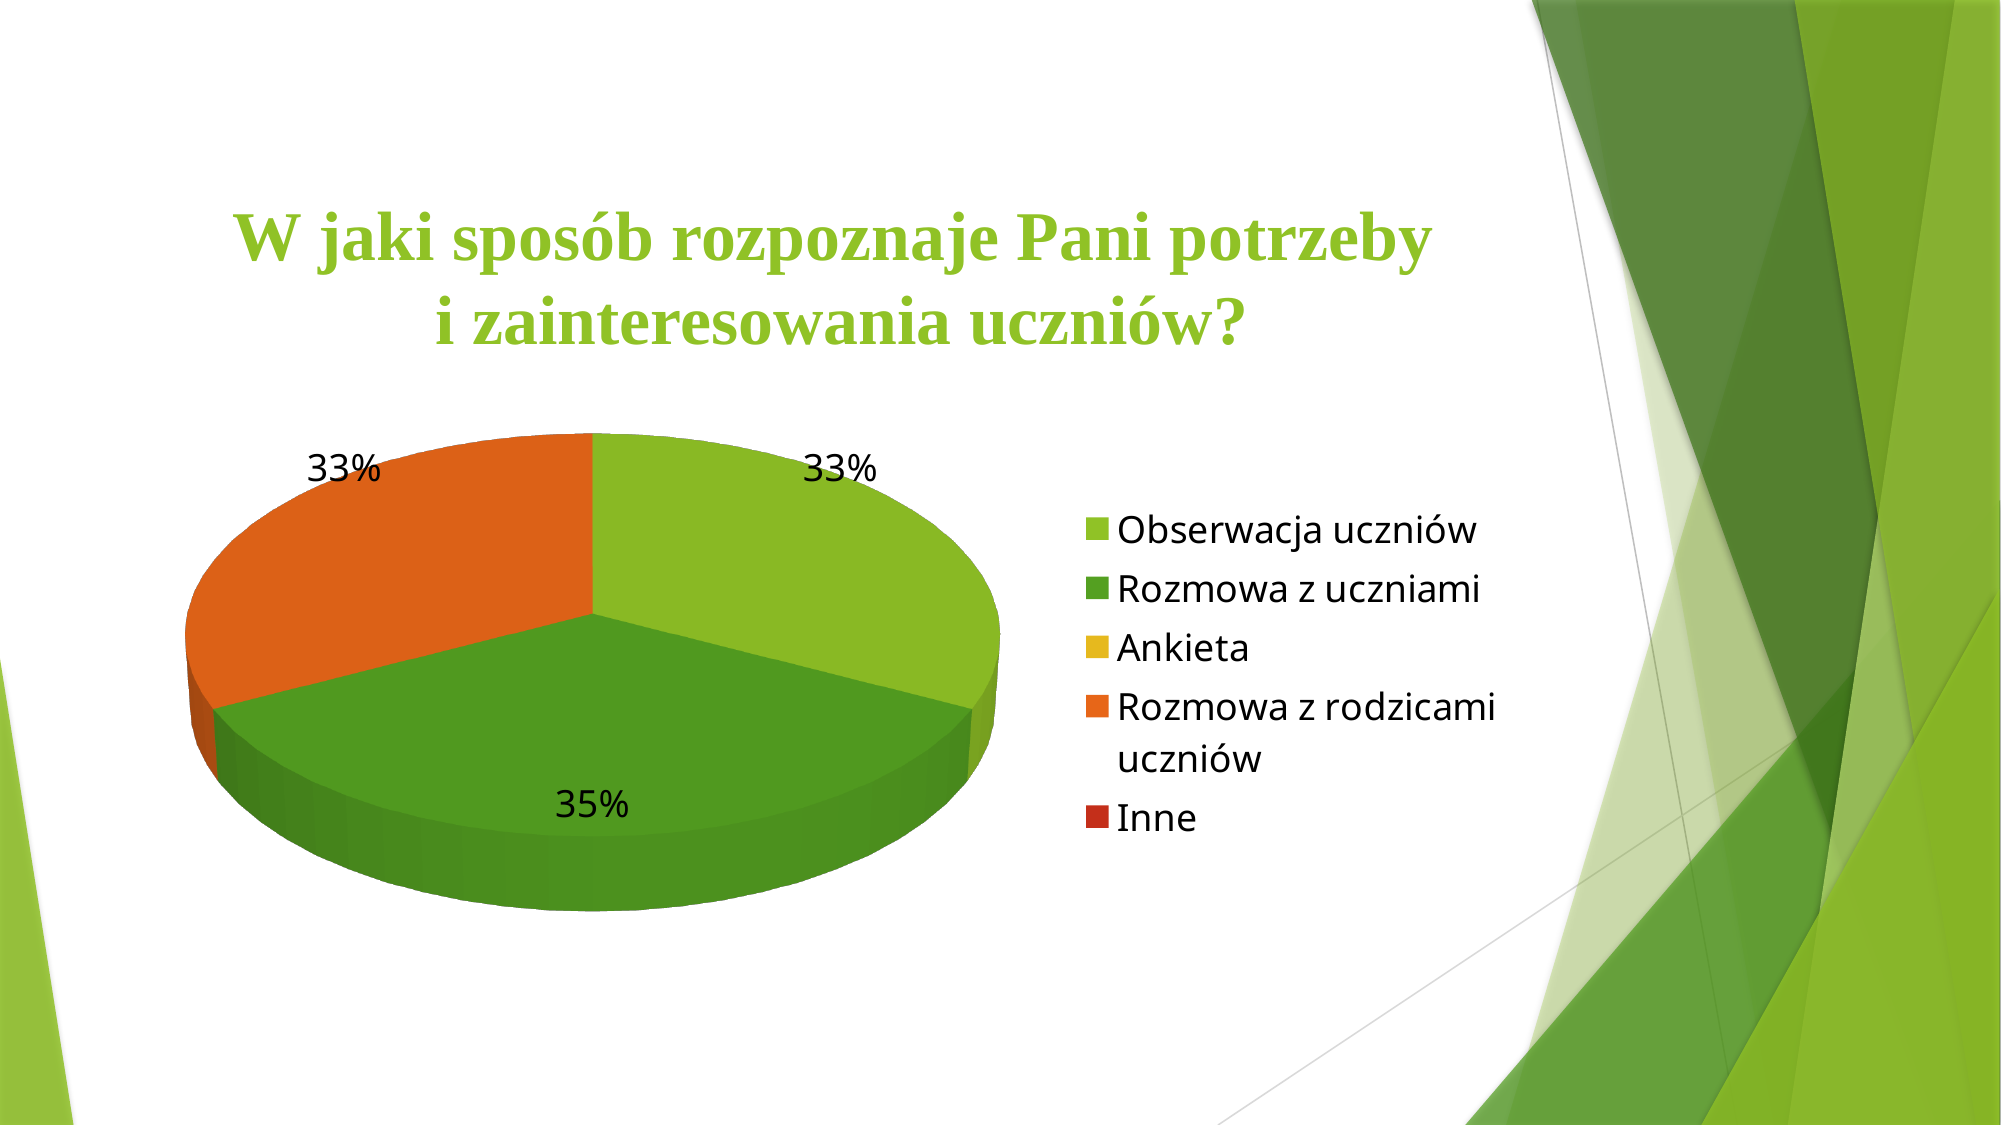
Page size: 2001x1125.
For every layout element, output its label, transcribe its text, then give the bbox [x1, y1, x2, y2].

chart [110, 353, 1522, 992]
title W jaki sposób rozpoznaje Pani potrzeby i zainteresowania uczniów? [111, 99, 1574, 368]
